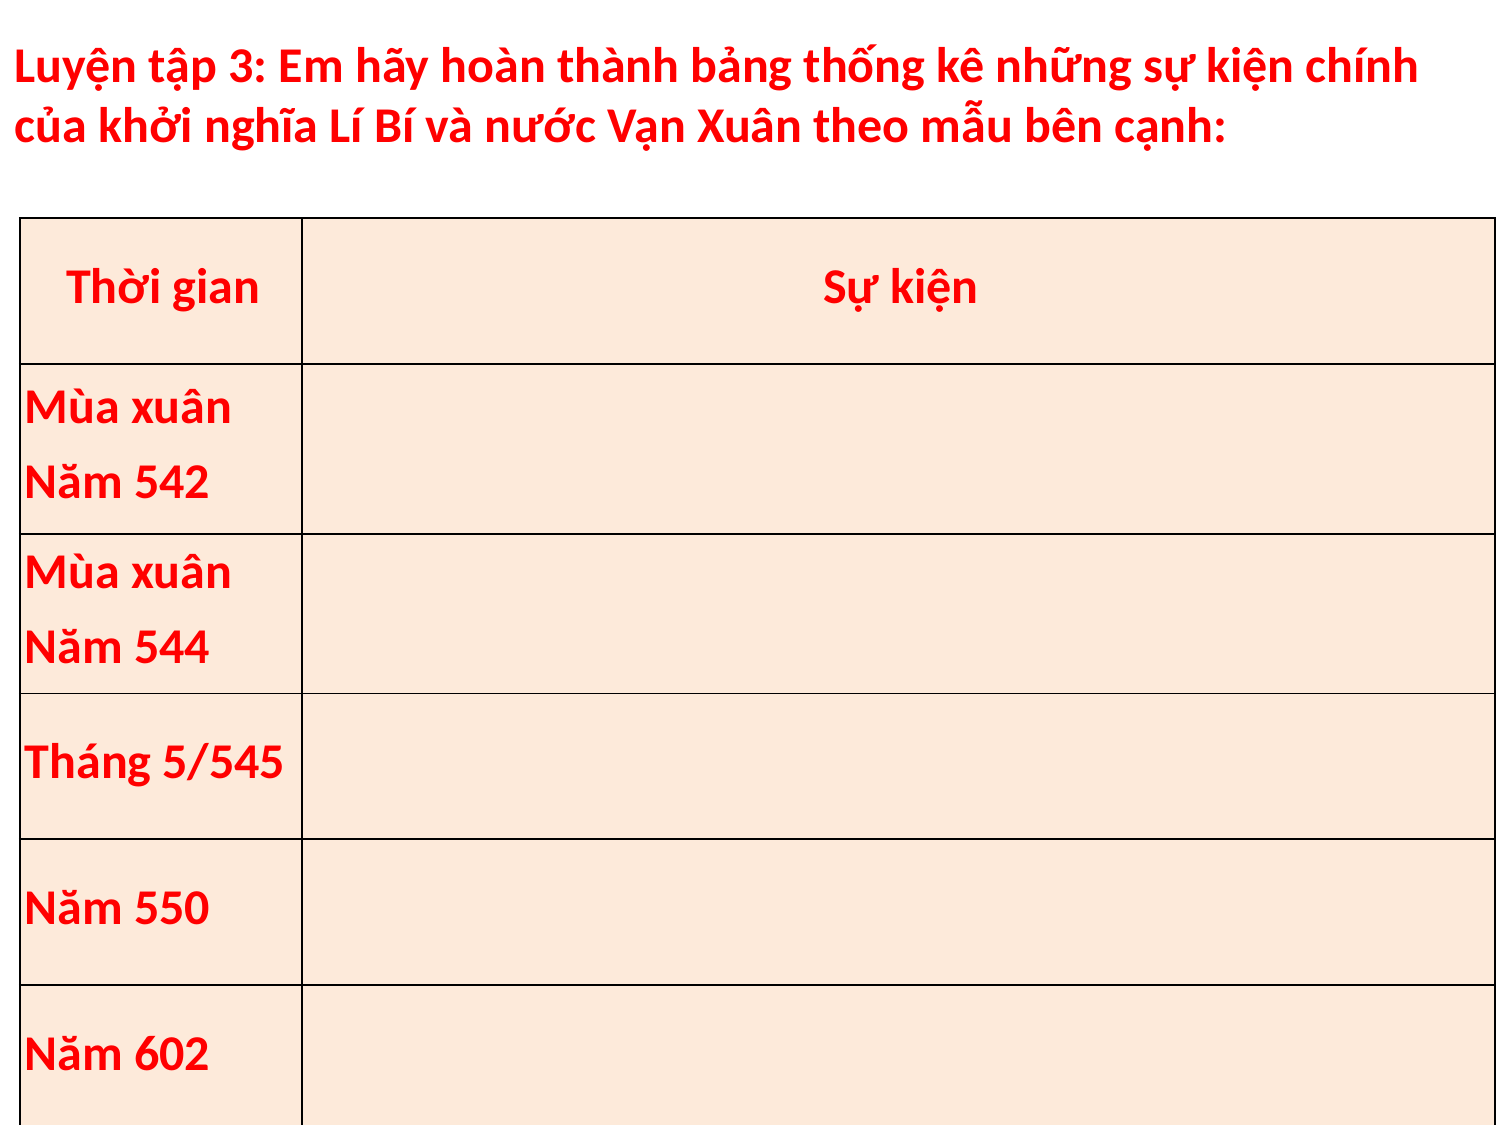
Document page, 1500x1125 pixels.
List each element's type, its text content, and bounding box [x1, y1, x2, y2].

table_cell Mùa xuân Năm 542 [21, 365, 301, 533]
table_cell Năm 550 [21, 840, 301, 984]
table_header Sự kiện [303, 219, 1494, 363]
table_cell Tháng 5/545 [21, 694, 301, 838]
table_cell [303, 694, 1494, 838]
text_box Luyện tập 3: Em hãy hoàn thành bảng thống kê những sự kiện chính của khởi nghĩa Lí Bí và nước Vạn Xuân theo mẫu bên cạnh: [0, 24, 1500, 160]
table_cell [303, 535, 1494, 693]
table_cell Năm 602 [21, 986, 301, 1125]
table_cell Mùa xuân Năm 544 [21, 535, 301, 693]
table_cell [303, 986, 1494, 1125]
table_header Thời gian [21, 219, 301, 363]
table_cell [303, 840, 1494, 984]
table_cell [303, 365, 1494, 533]
